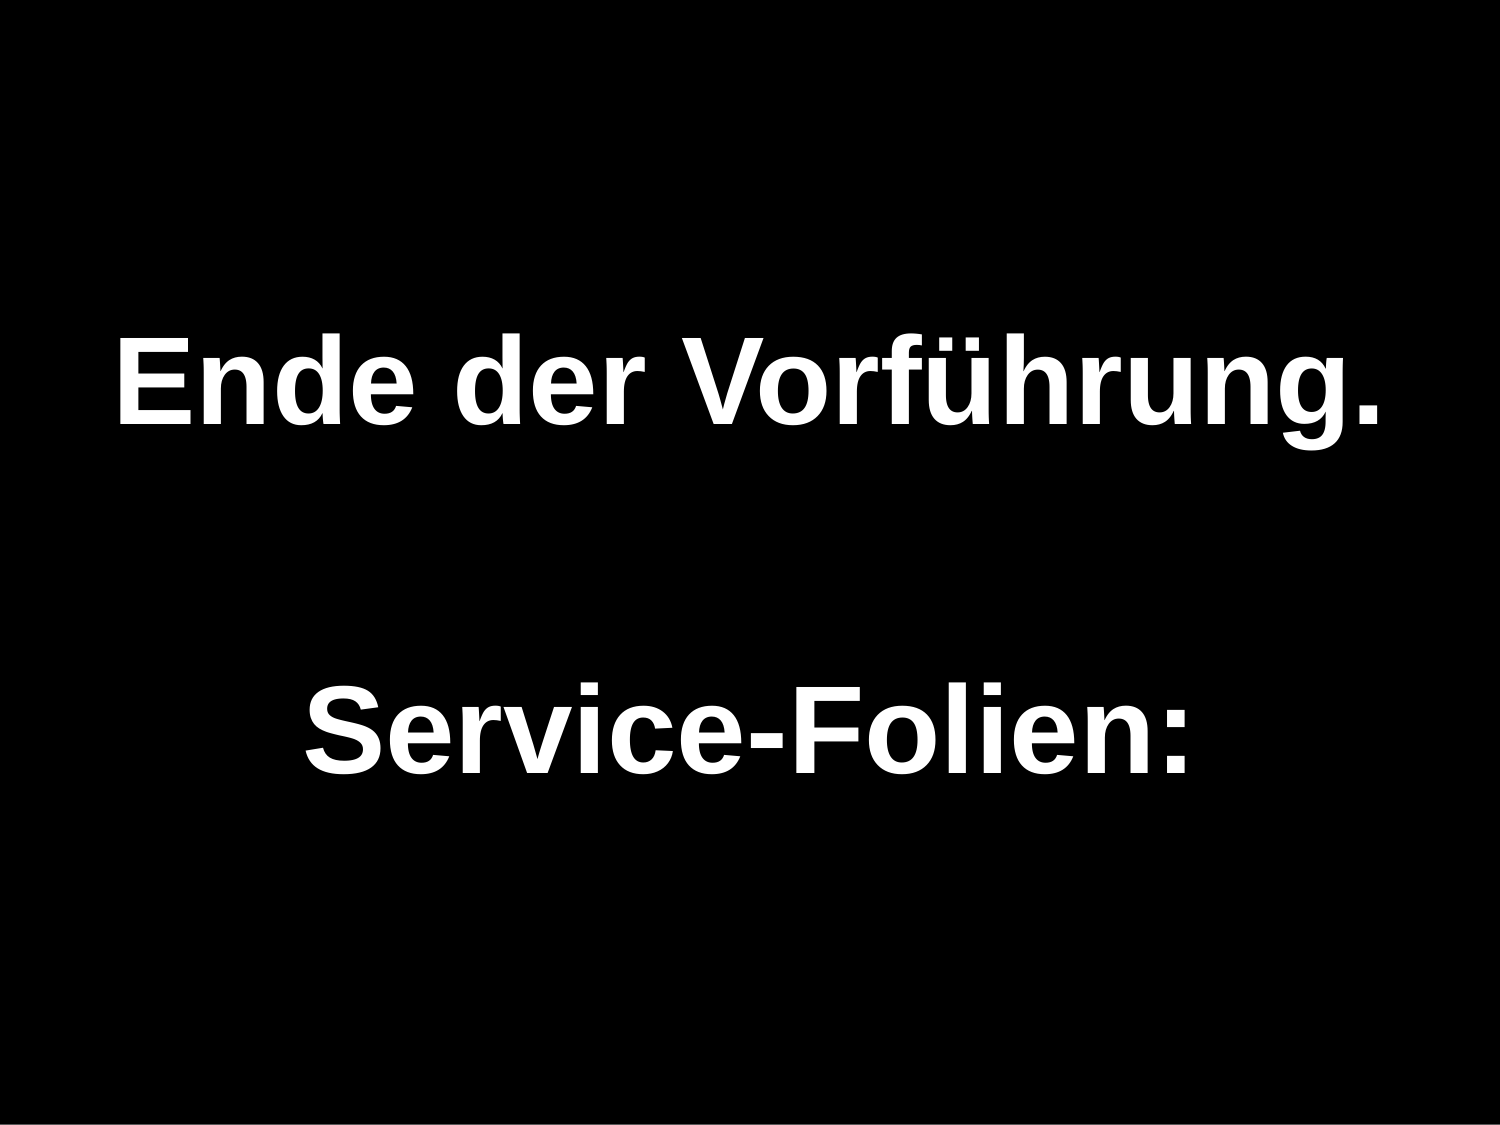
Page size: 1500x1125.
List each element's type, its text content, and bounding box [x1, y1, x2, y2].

list Ende der Vorführung. Service-Folien: [0, 0, 1500, 1125]
